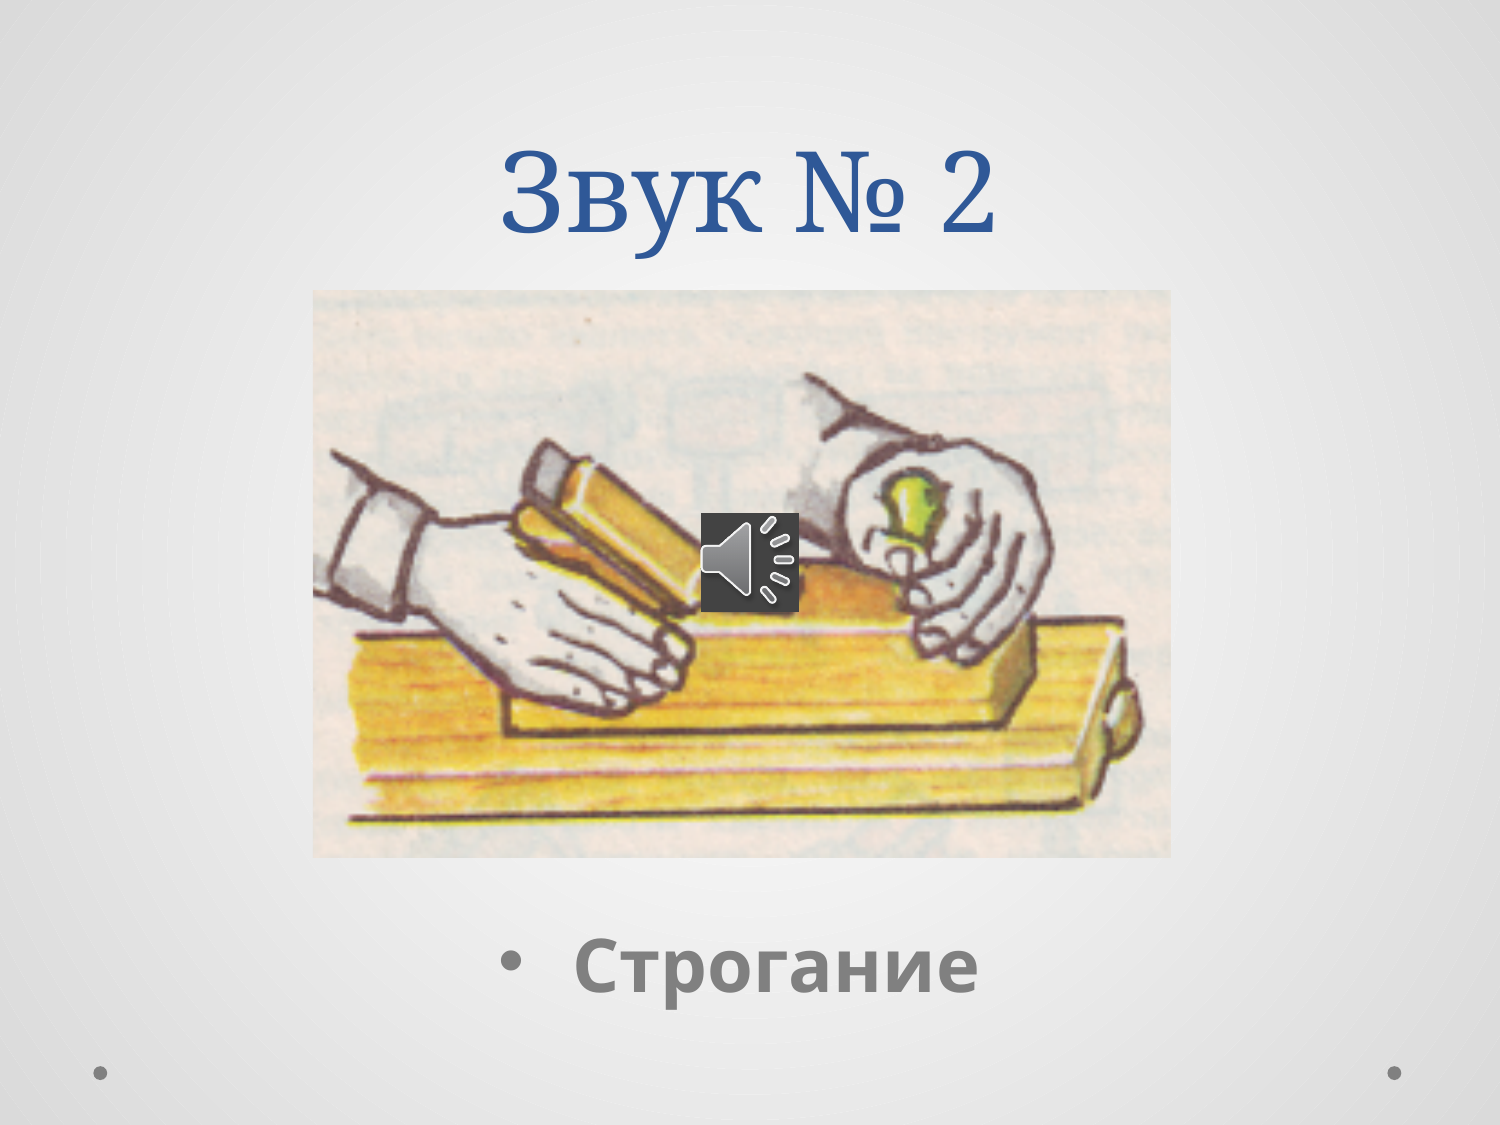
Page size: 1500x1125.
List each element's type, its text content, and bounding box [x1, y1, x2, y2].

picture [699, 512, 801, 613]
title Звук № 2 [75, 0, 1425, 263]
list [312, 290, 1172, 858]
list Строгание [431, 866, 1094, 1017]
